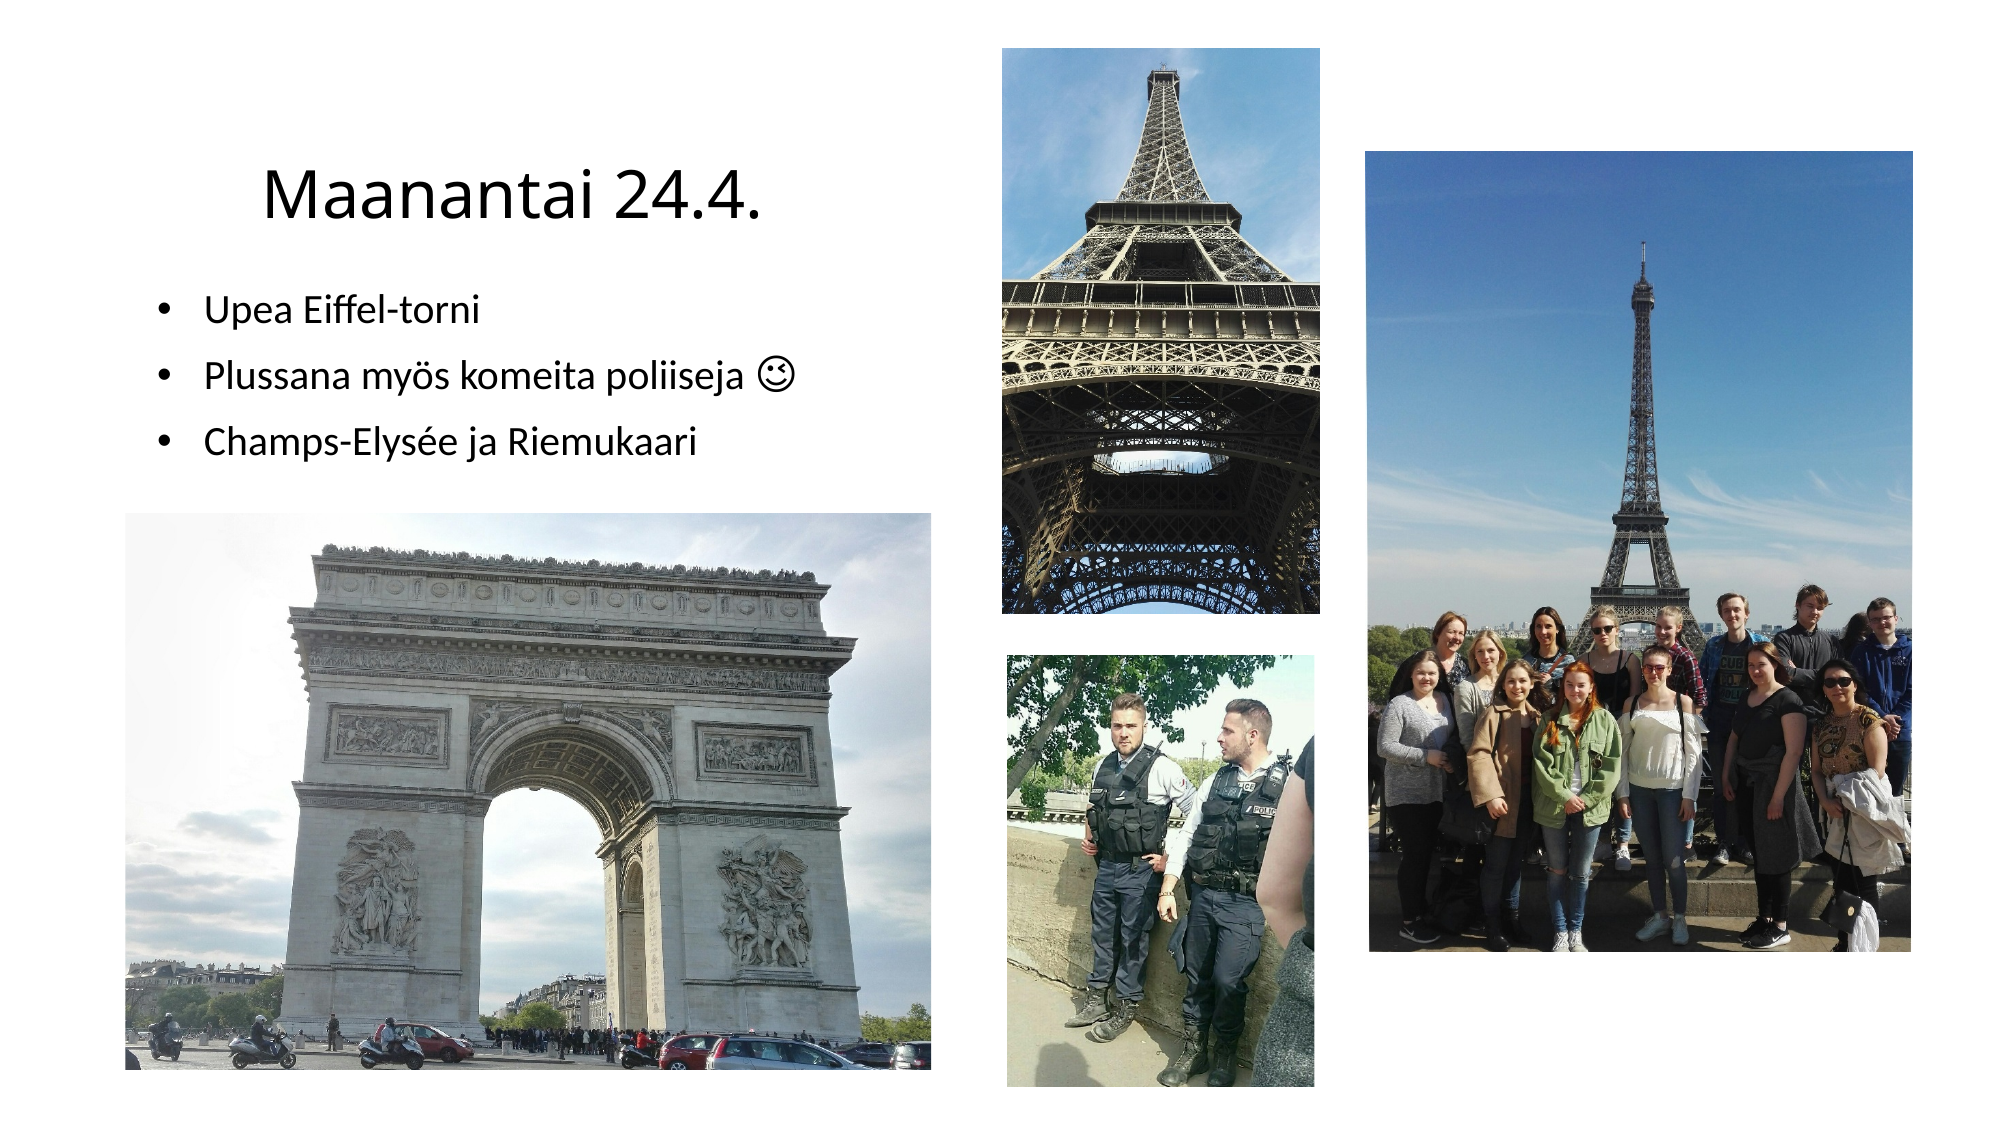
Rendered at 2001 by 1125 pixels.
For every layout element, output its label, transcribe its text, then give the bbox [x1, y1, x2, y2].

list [1365, 151, 1913, 952]
picture [1006, 655, 1315, 1087]
picture [1001, 48, 1320, 614]
title Maanantai 24.4. [246, 153, 892, 280]
list Upea Eiffel-torni Plussana myös komeita poliiseja 😉 Champs-Elysée ja Riemukaari [142, 280, 915, 513]
picture [125, 513, 932, 1070]
